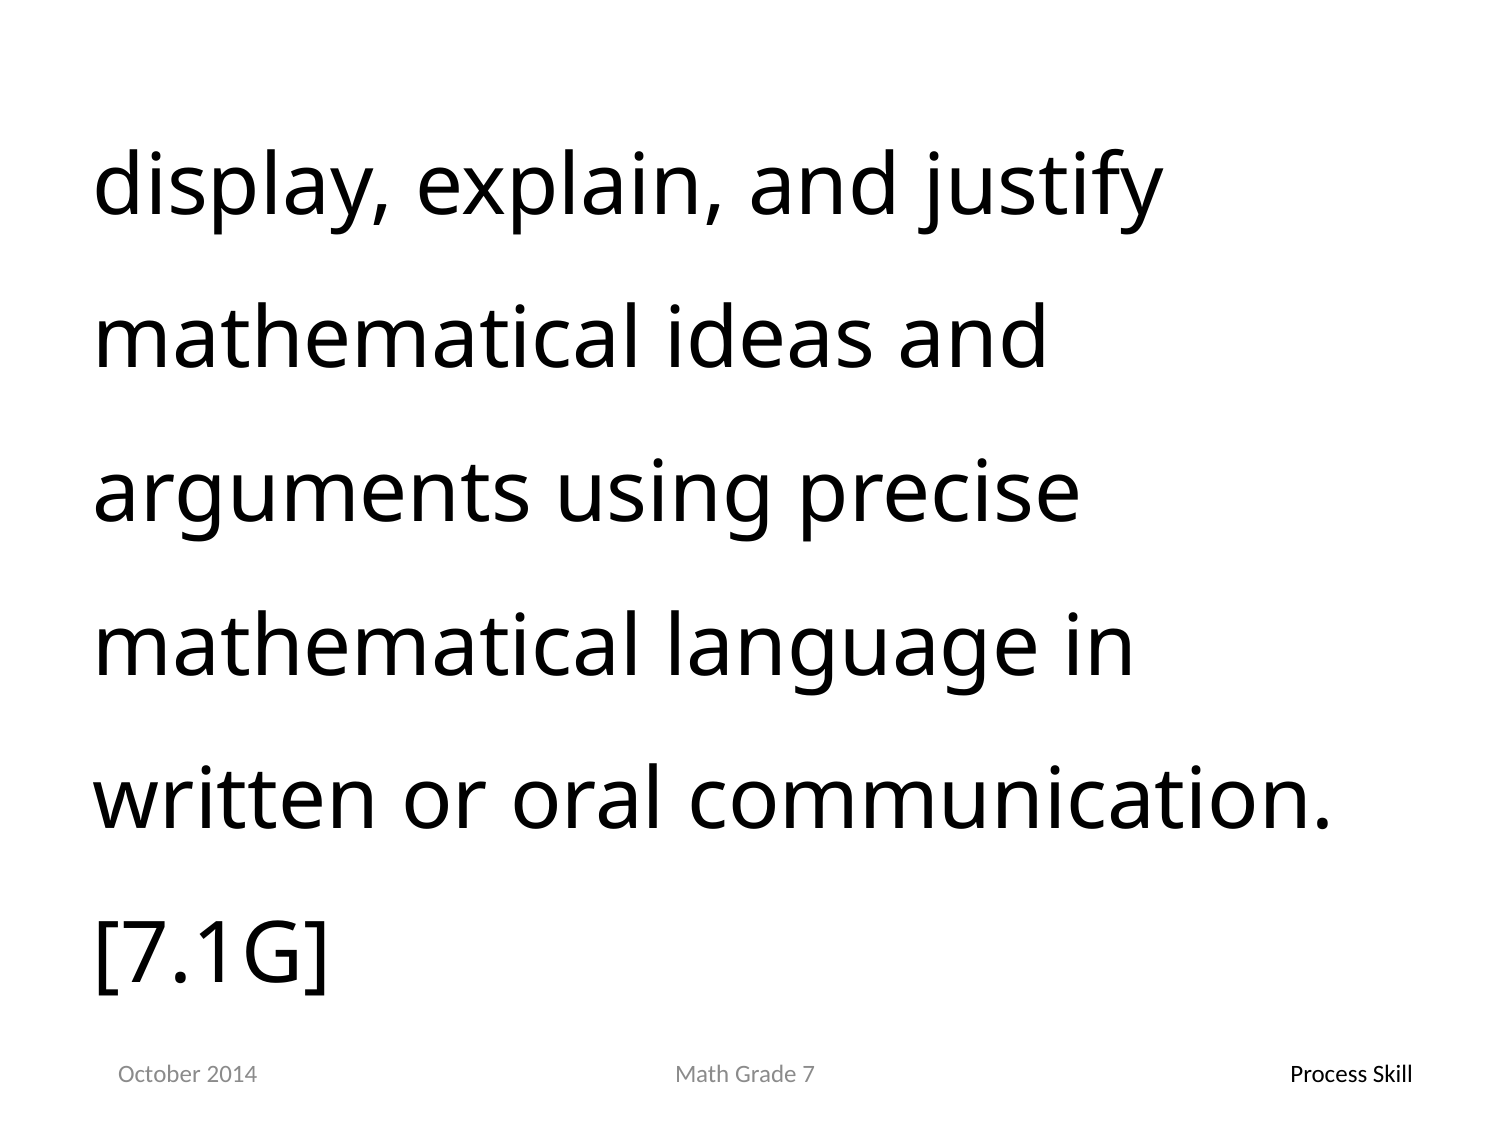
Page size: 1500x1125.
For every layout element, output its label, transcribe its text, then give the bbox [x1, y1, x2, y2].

footer Math Grade 7 [492, 1042, 999, 1103]
subtitle display, explain, and justify mathematical ideas and arguments using precise mathematical language in written or oral communication.[7.1G] [78, 70, 1429, 1014]
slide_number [103, 1042, 441, 1103]
